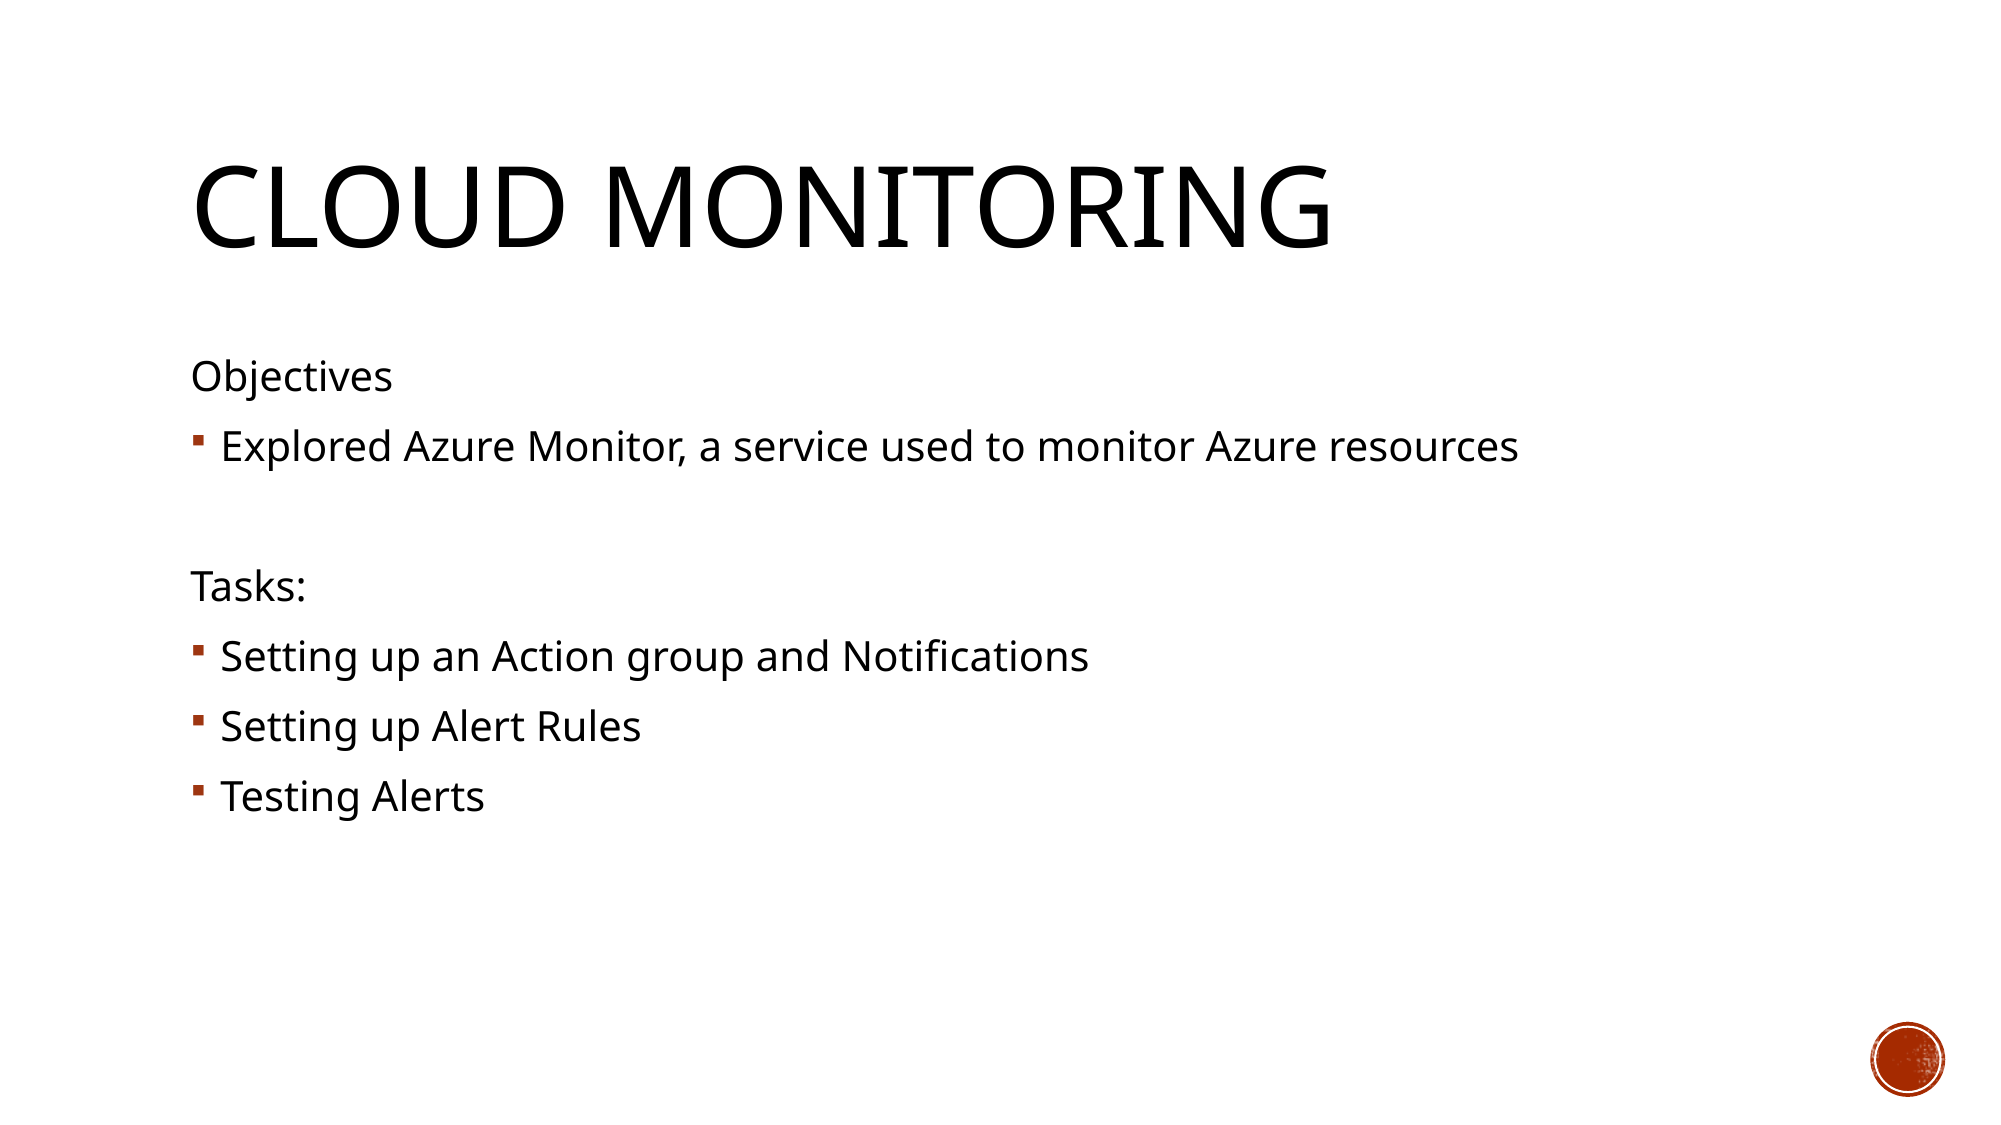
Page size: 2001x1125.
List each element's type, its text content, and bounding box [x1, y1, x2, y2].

list Objectives Explored Azure Monitor, a service used to monitor Azure resources Tasks: Setting up an Action group and Notifications Setting up Alert Rules Testing Alerts [175, 348, 1826, 1013]
title Cloud Monitoring [175, 79, 1826, 344]
